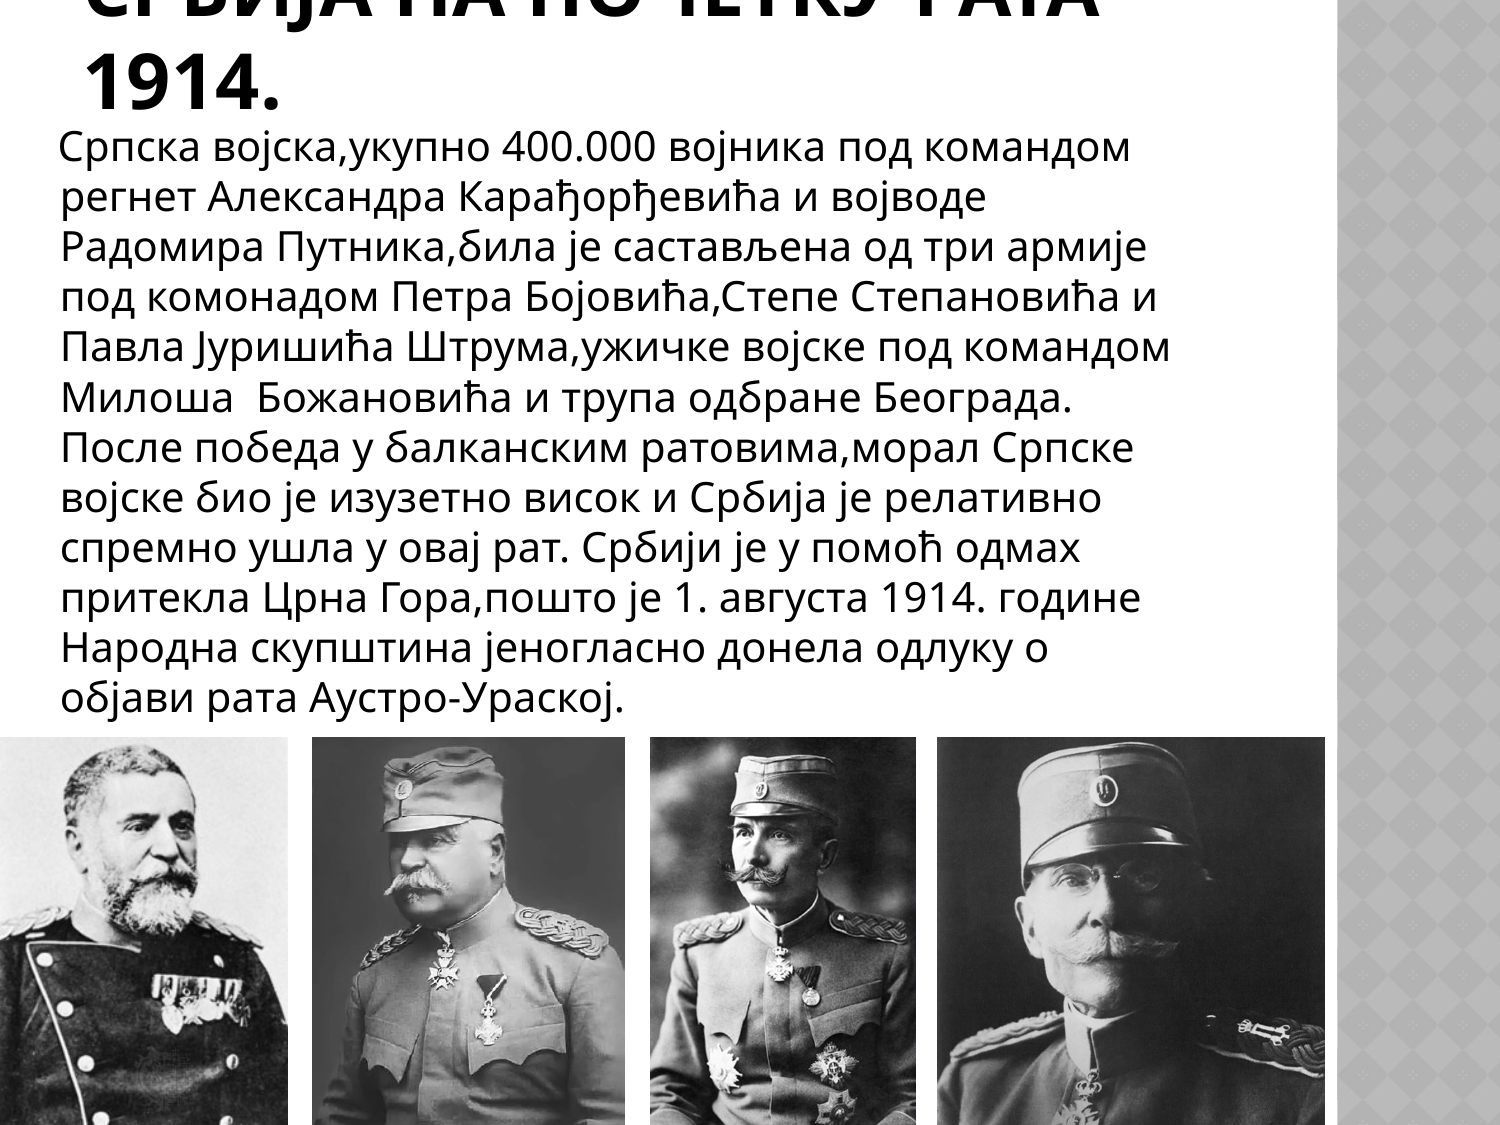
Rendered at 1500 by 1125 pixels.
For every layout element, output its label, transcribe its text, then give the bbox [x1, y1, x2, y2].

picture [936, 736, 1326, 1125]
picture [312, 736, 626, 1125]
picture [649, 736, 916, 1125]
list Српска војска,укупно 400.000 војника под командом регнет Александра Карађорђевића и војводе Радомира Путника,била је састављена од три армије под комонадом Петра Бојовића,Степе Степановића и Павла Јуришића Штрума,ужичке војске под командом Милоша Божановића и трупа одбране Београда. После победа у балканским ратовима,морал Српске војске био је изузетно висок и Србија је релативно спремно ушла у овај рат. Србији је у помоћ одмах притекла Црна Гора,пошто је 1. августа 1914. године Народна скупштина јеногласно донела одлуку о објави рата Аустро-Ураској. [0, 112, 1200, 855]
title СРБИЈА НА ПОЧЕТКУ РАТА 1914. [75, 0, 1263, 125]
picture [0, 736, 288, 1125]
